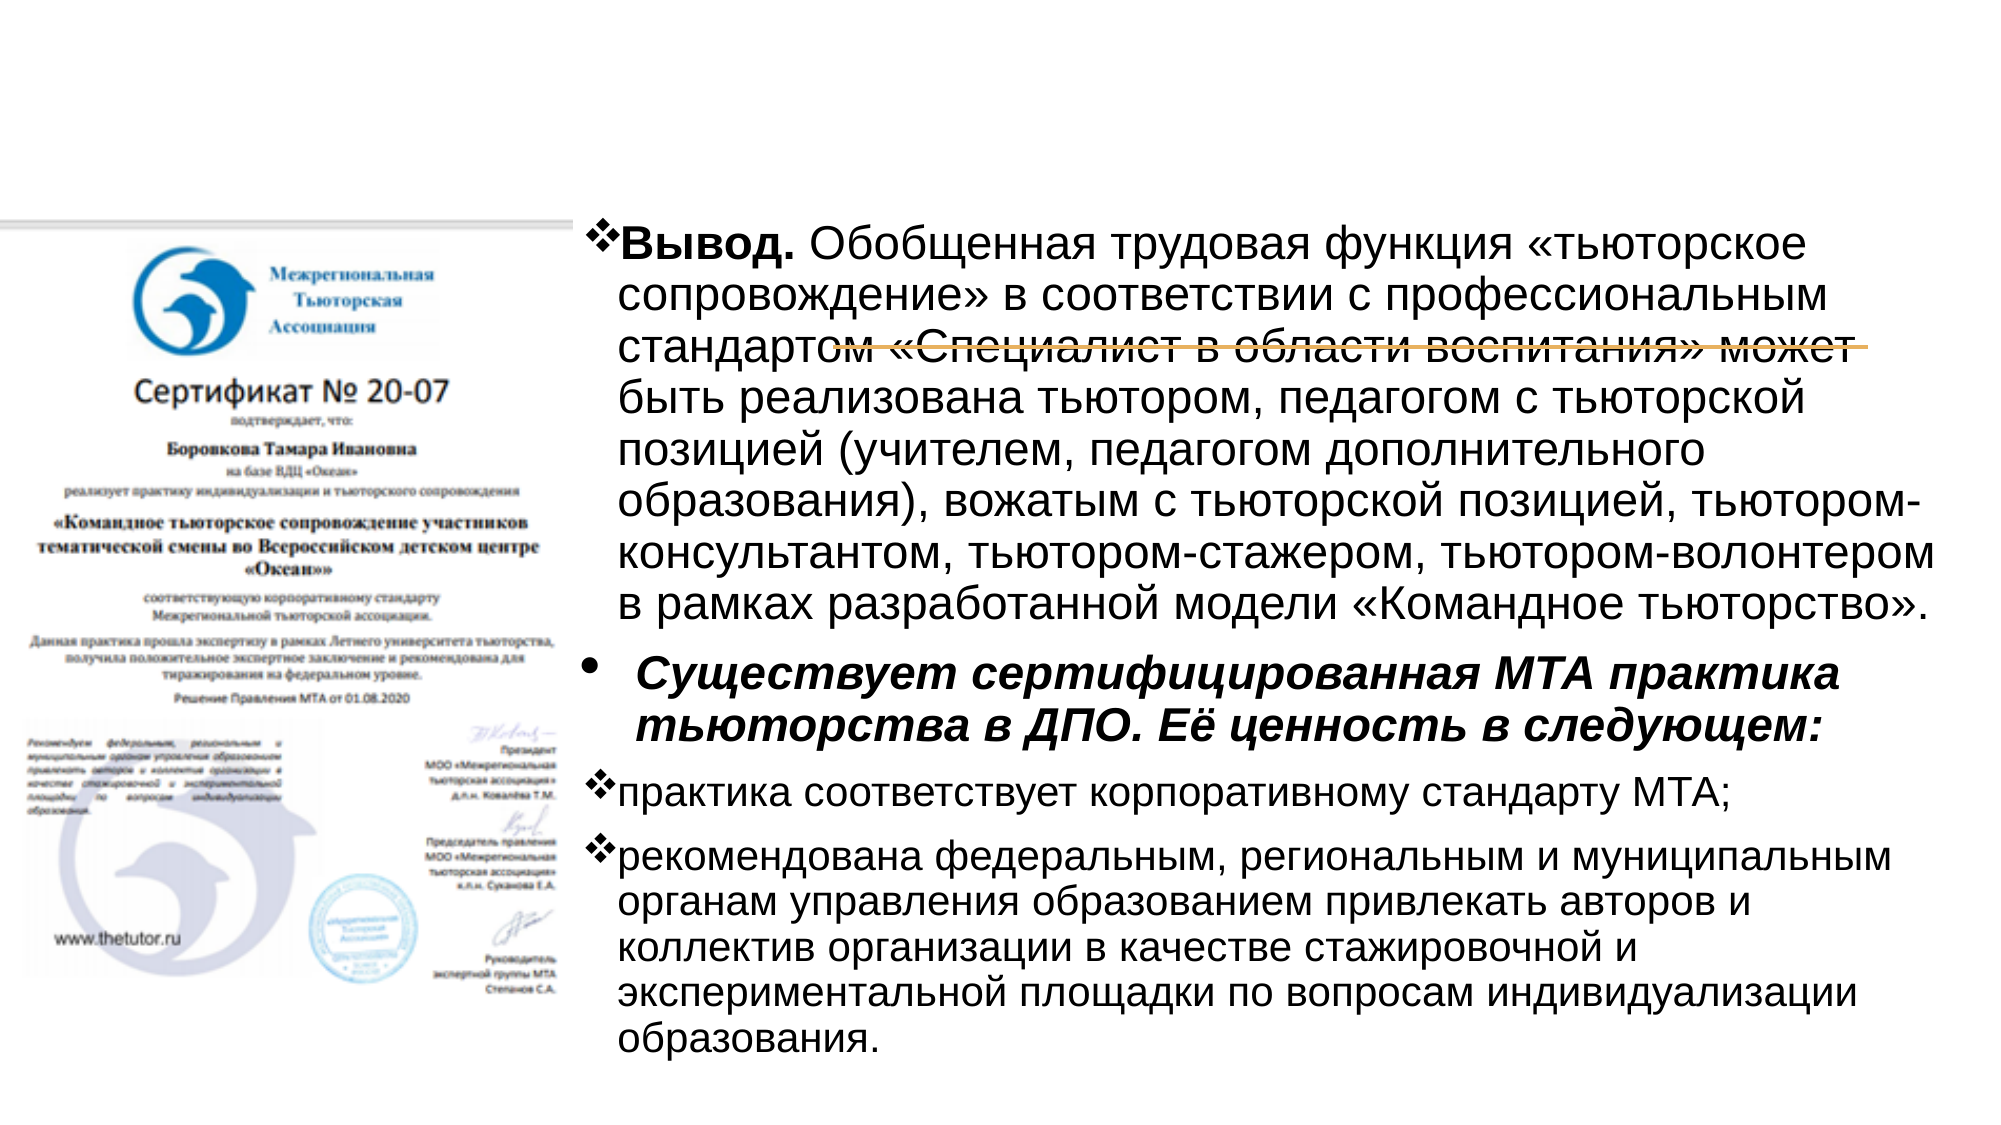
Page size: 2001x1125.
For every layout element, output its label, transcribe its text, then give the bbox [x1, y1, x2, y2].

picture [0, 219, 573, 1068]
list Вывод. Обобщенная трудовая функция «тьюторское сопровождение» в соответствии с профессиональным стандартом «Специалист в области воспитания» может быть реализована тьютором, педагогом с тьюторской позицией (учителем, педагогом дополнительного образования), вожатым с тьюторской позицией, тьютором-консультантом, тьютором-стажером, тьютором-волонтером в рамках разработанной модели «Командное тьюторство». Существует сертифицированная МТА практика тьюторства в ДПО. Её ценность в следующем: практика соответствует корпоративному стандарту МТА; рекомендована федеральным, региональным и муниципальным органам управления образованием привлекать авторов и коллектив организации в качестве стажировочной и экспериментальной площадки по вопросам индивидуализации образования. [566, 210, 1963, 1092]
